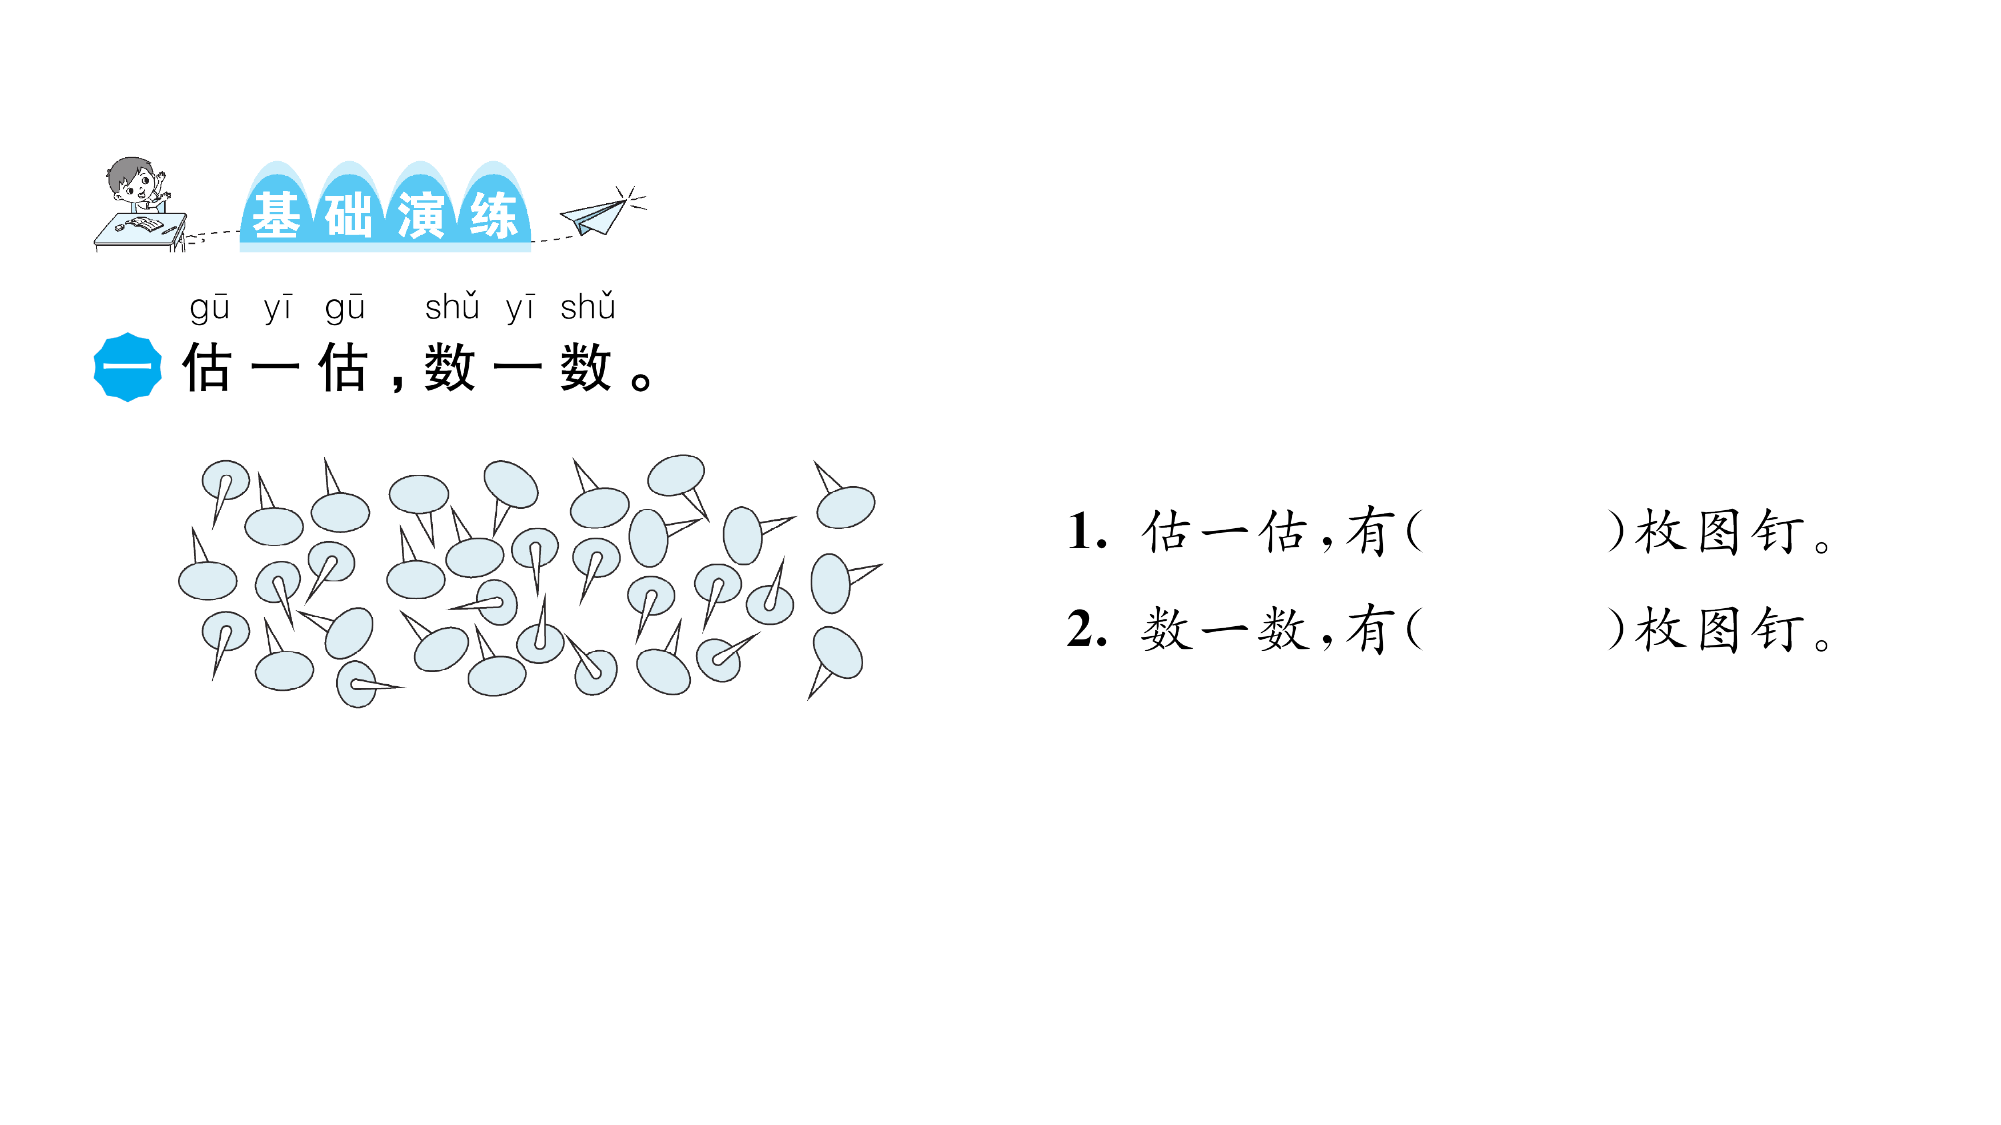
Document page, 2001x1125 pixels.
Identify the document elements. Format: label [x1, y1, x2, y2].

picture [90, 148, 1981, 736]
